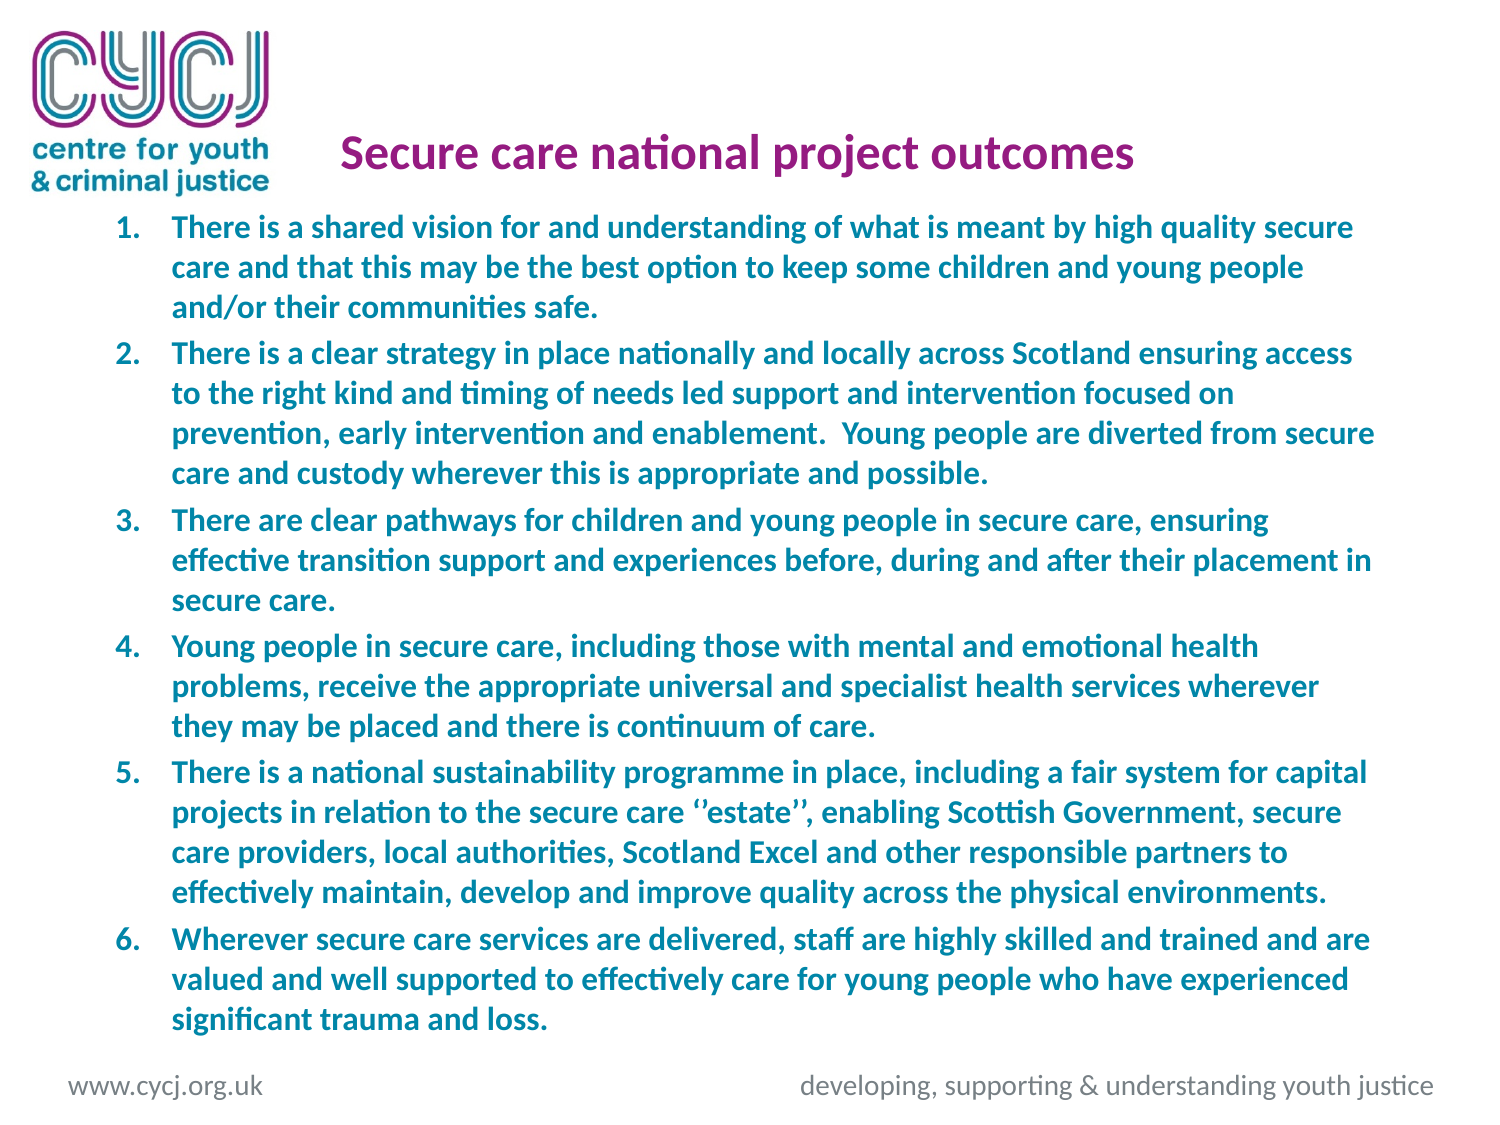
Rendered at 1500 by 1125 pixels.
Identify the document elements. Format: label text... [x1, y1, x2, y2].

subtitle There is a shared vision for and understanding of what is meant by high quality secure care and that this may be the best option to keep some children and young people and/or their communities safe. There is a clear strategy in place nationally and locally across Scotland ensuring access to the right kind and timing of needs led support and intervention focused on prevention, early intervention and enablement. Young people are diverted from secure care and custody wherever this is appropriate and possible. There are clear pathways for children and young people in secure care, ensuring effective transition support and experiences before, during and after their placement in secure care. Young people in secure care, including those with mental and emotional health problems, receive the appropriate universal and specialist health services wherever they may be placed and there is continuum of care. There is a national sustainability programme in place, including a fair system for capital projects in relation to the secure care ‘’estate’’, enabling Scottish Government, secure care providers, local authorities, Scotland Excel and other responsible partners to effectively maintain, develop and improve quality across the physical environments. Wherever secure care services are delivered, staff are highly skilled and trained and are valued and well supported to effectively care for young people who have experienced significant trauma and loss. [100, 197, 1400, 1059]
text_box developing, supporting & understanding youth justice [785, 1058, 1489, 1109]
title Secure care national project outcomes [282, 78, 1376, 197]
text_box www.cycj.org.uk [53, 1058, 384, 1109]
picture [29, 30, 278, 198]
